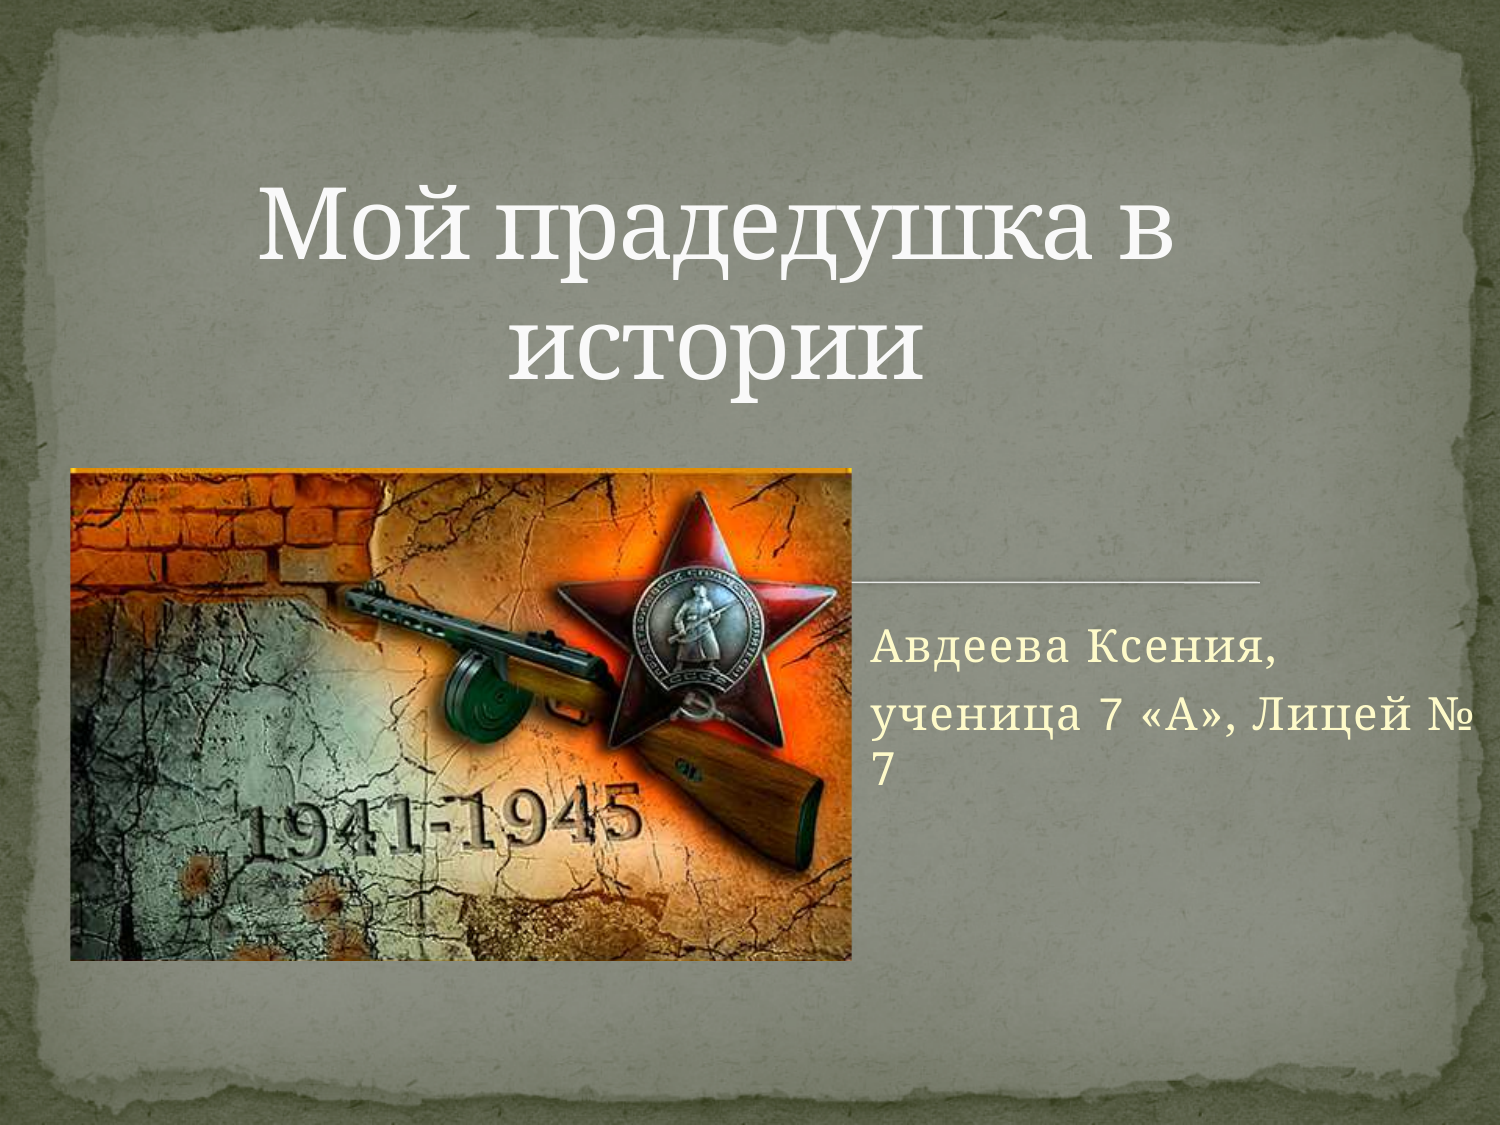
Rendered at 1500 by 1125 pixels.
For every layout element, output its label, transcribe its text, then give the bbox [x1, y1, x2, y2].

title Мой прадедушка в истории [35, 81, 1398, 407]
subtitle Авдеева Ксения, ученица 7 «А», Лицей № 7 [860, 609, 1500, 798]
picture [70, 468, 852, 961]
